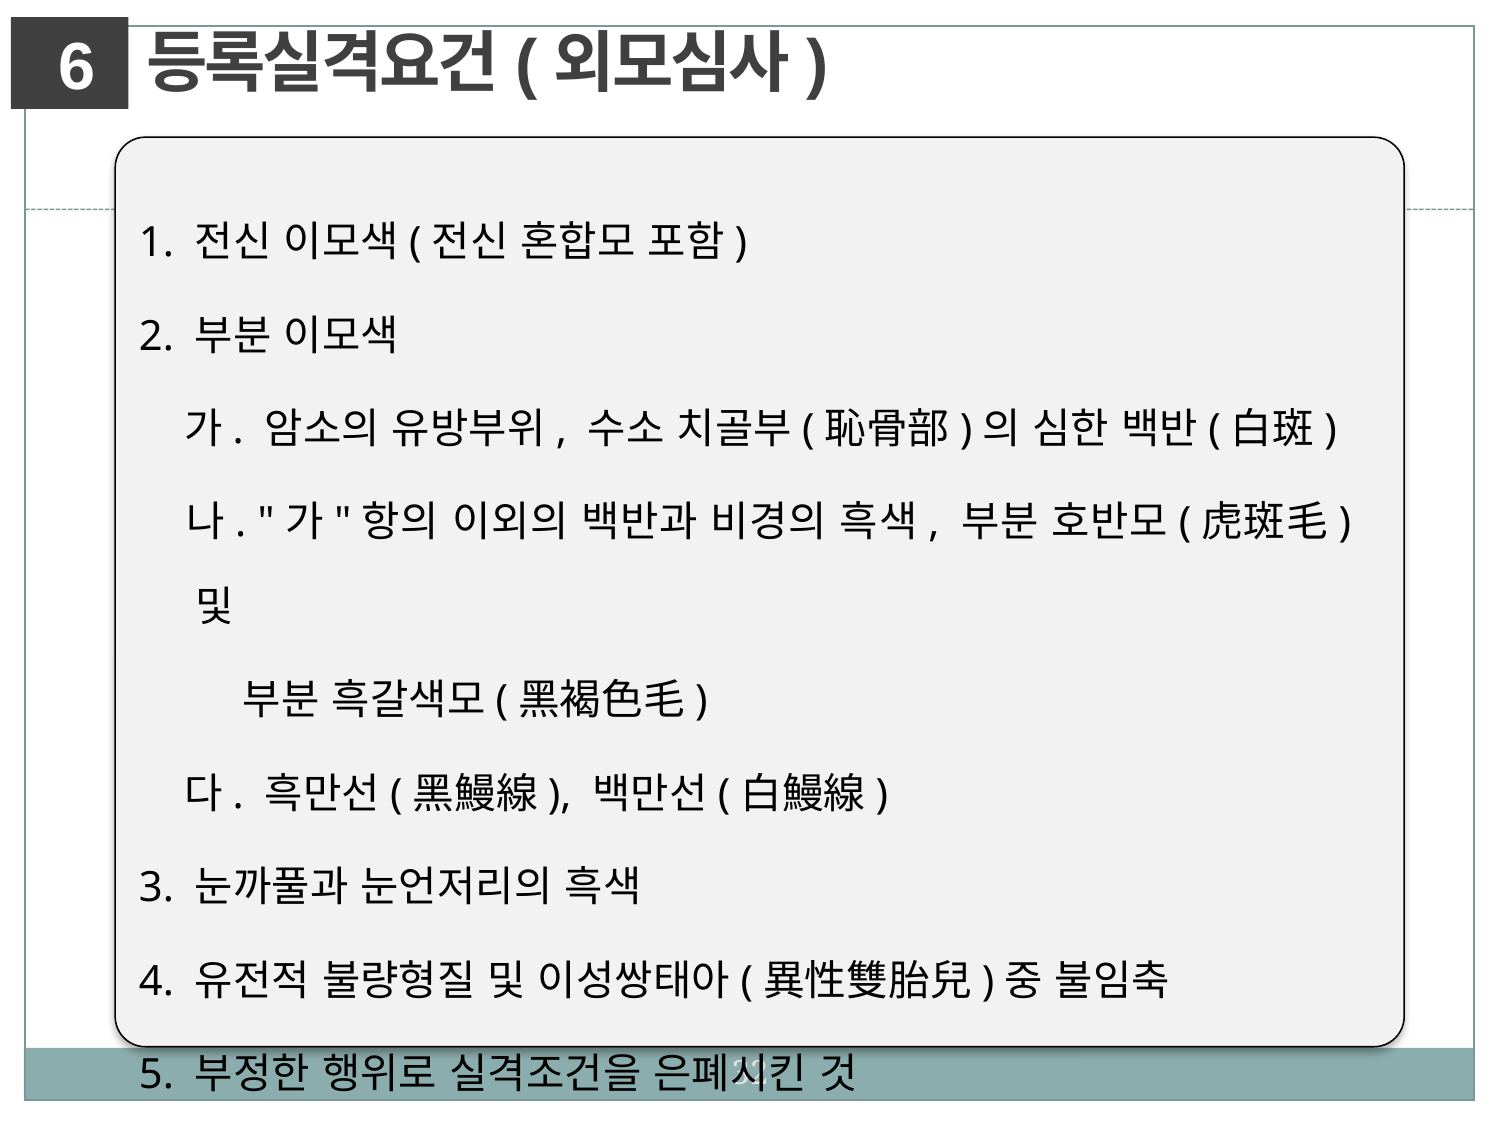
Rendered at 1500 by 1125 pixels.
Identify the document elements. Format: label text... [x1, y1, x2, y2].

text_box 1. 전신 이모색(전신 혼합모 포함) 2. 부분 이모색 가. 암소의 유방부위, 수소 치골부(恥骨部)의 심한 백반(白斑) 나. "가"항의 이외의 백반과 비경의 흑색, 부분 호반모(虎斑毛)및 부분 흑갈색모(黑褐色毛) 다. 흑만선(黑鰻線), 백만선(白鰻線) 3. 눈까풀과 눈언저리의 흑색 4. 유전적 불량형질 및 이성쌍태아(異性雙胎兒)중 불임축 5. 부정한 행위로 실격조건을 은폐시킨 것 [123, 172, 1376, 1047]
text_box 등록실격요건(외모심사) [128, 7, 881, 112]
slide_number 32 [699, 1047, 800, 1110]
text_box 6 [10, 17, 128, 109]
text_box [114, 136, 1405, 1048]
